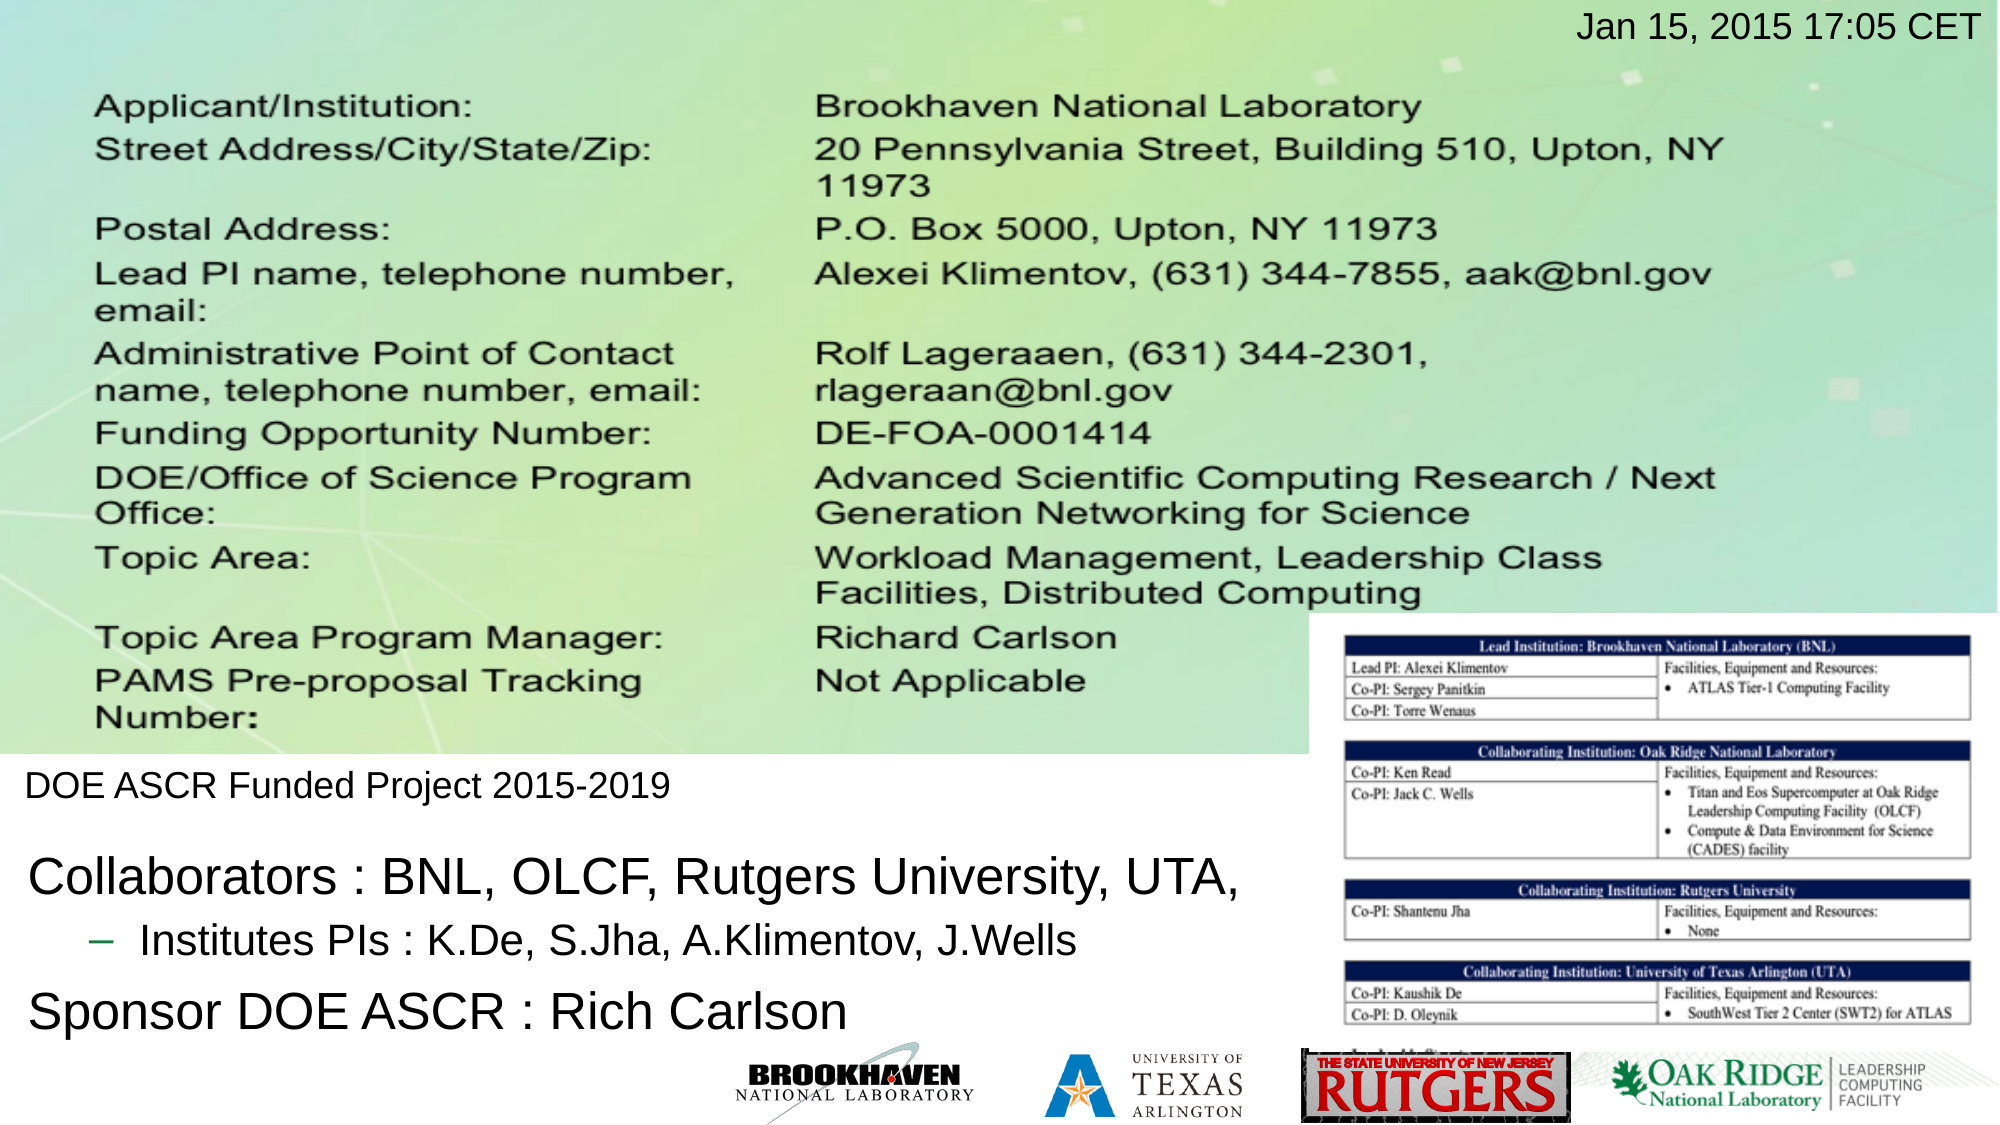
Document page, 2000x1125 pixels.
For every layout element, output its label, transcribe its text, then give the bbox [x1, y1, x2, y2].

text_box DOE ASCR Funded Project 2015-2019 [9, 765, 687, 814]
picture [1044, 1052, 1242, 1120]
picture [0, 0, 2000, 1123]
picture [723, 1052, 984, 1125]
list Collaborators : BNL, OLCF, Rutgers University, UTA, Institutes PIs : K.De, S.Jha, A.Klimentov, J.Wells Sponsor DOE ASCR : Rich Carlson [12, 774, 1283, 1052]
